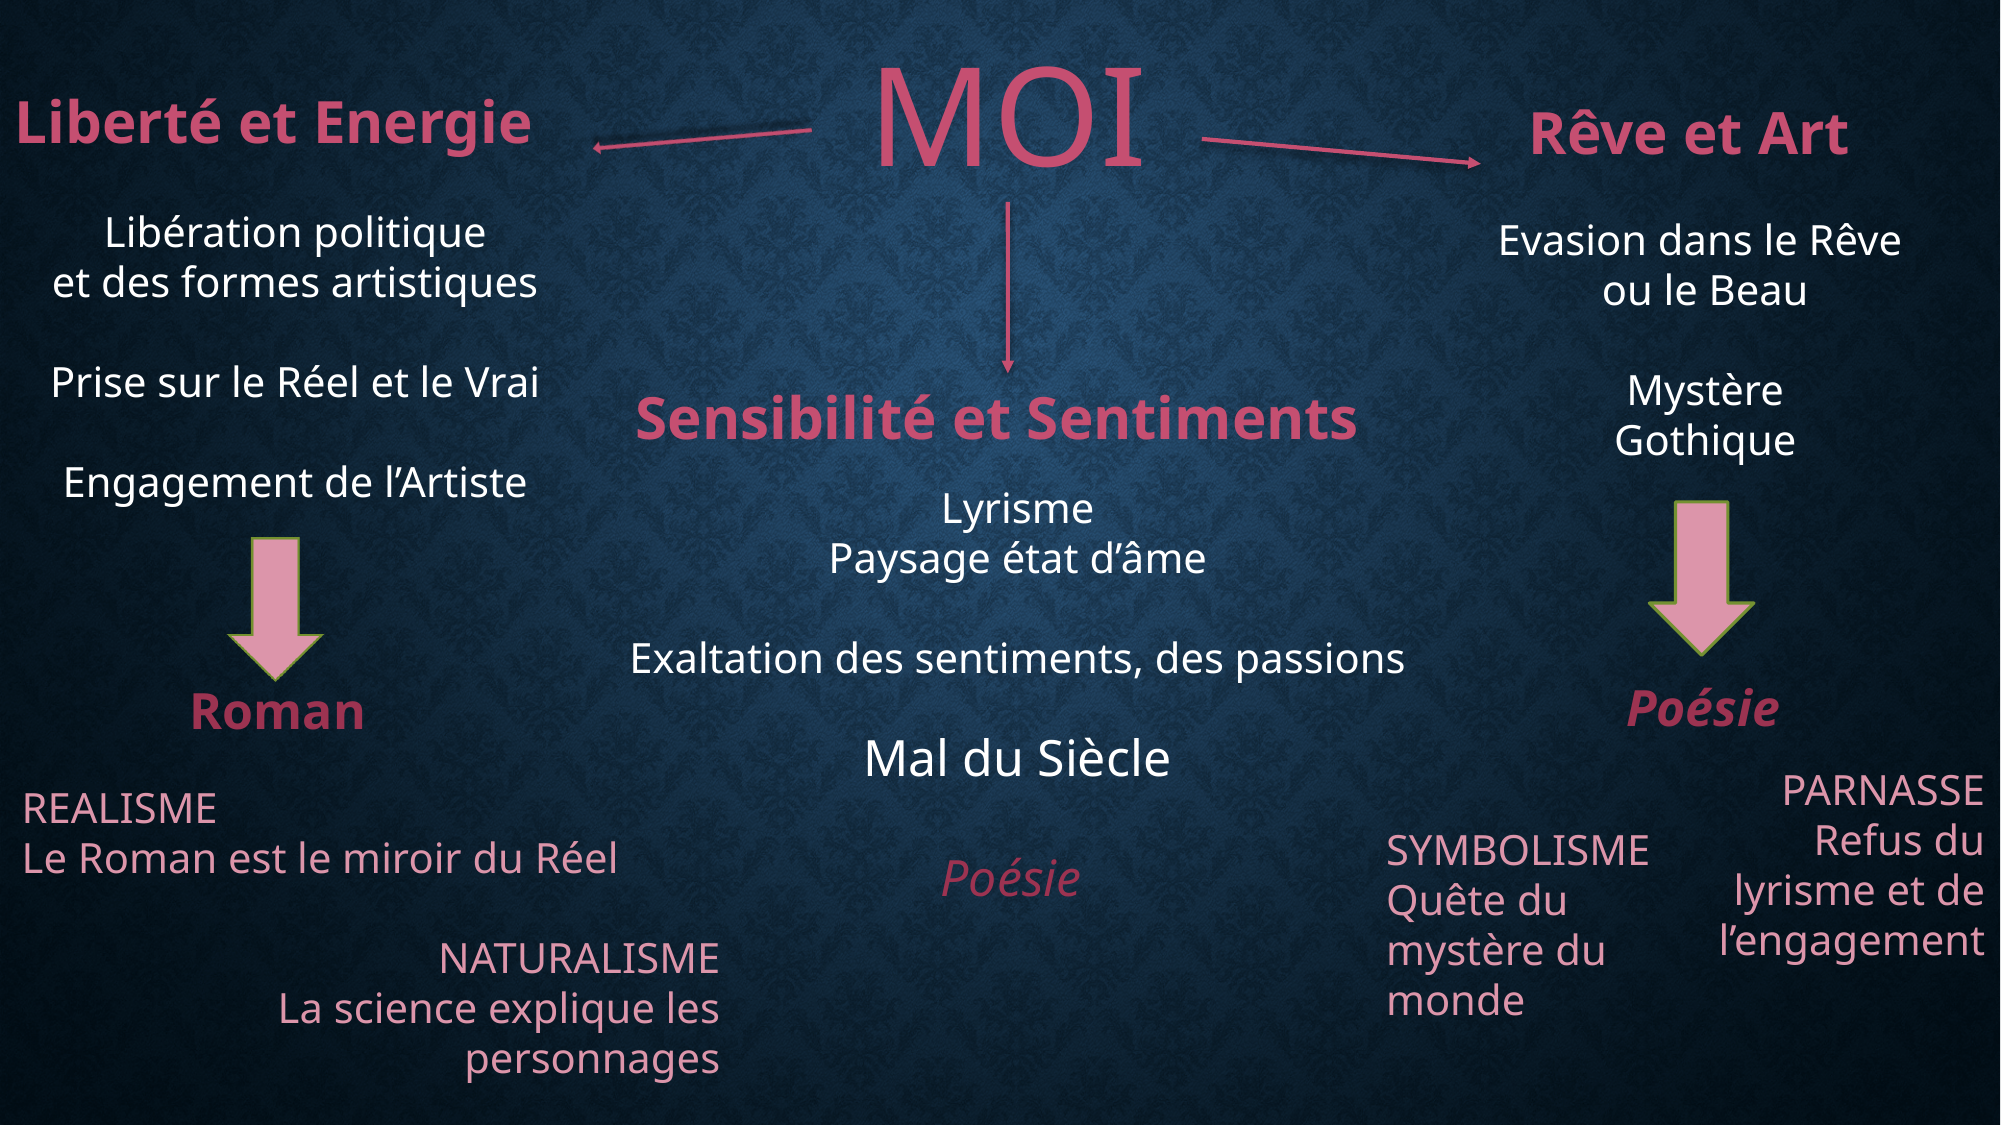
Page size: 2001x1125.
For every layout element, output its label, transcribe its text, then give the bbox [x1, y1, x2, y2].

picture [575, 76, 817, 177]
text_box REALISME Le Roman est le miroir du Réel NATURALISME La science explique les personnages [6, 774, 735, 1090]
text_box MOI [853, 21, 1163, 202]
text_box [1647, 500, 1756, 657]
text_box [1201, 138, 1482, 165]
text_box Evasion dans le Rêve ou le Beau Mystère Gothique [1480, 206, 1930, 517]
text_box Libération politique et des formes artistiques Prise sur le Réel et le Vrai Engagement de l’Artiste [16, 198, 574, 514]
text_box Rêve et Art [1514, 89, 1892, 174]
text_box Sensibilité et Sentiments [620, 373, 1434, 459]
text_box PARNASSE Refus du lyrisme et de l’engagement [1698, 756, 2000, 972]
text_box Liberté et Energie [0, 78, 578, 163]
picture [225, 537, 325, 683]
text_box SYMBOLISME Quête du mystère du monde [1371, 816, 1674, 1031]
text_box Roman [175, 672, 398, 748]
text_box Lyrisme Paysage état d’âme Exaltation des sentiments, des passions Mal du Siècle Poésie [602, 474, 1433, 914]
text_box Poésie [1611, 669, 1811, 745]
